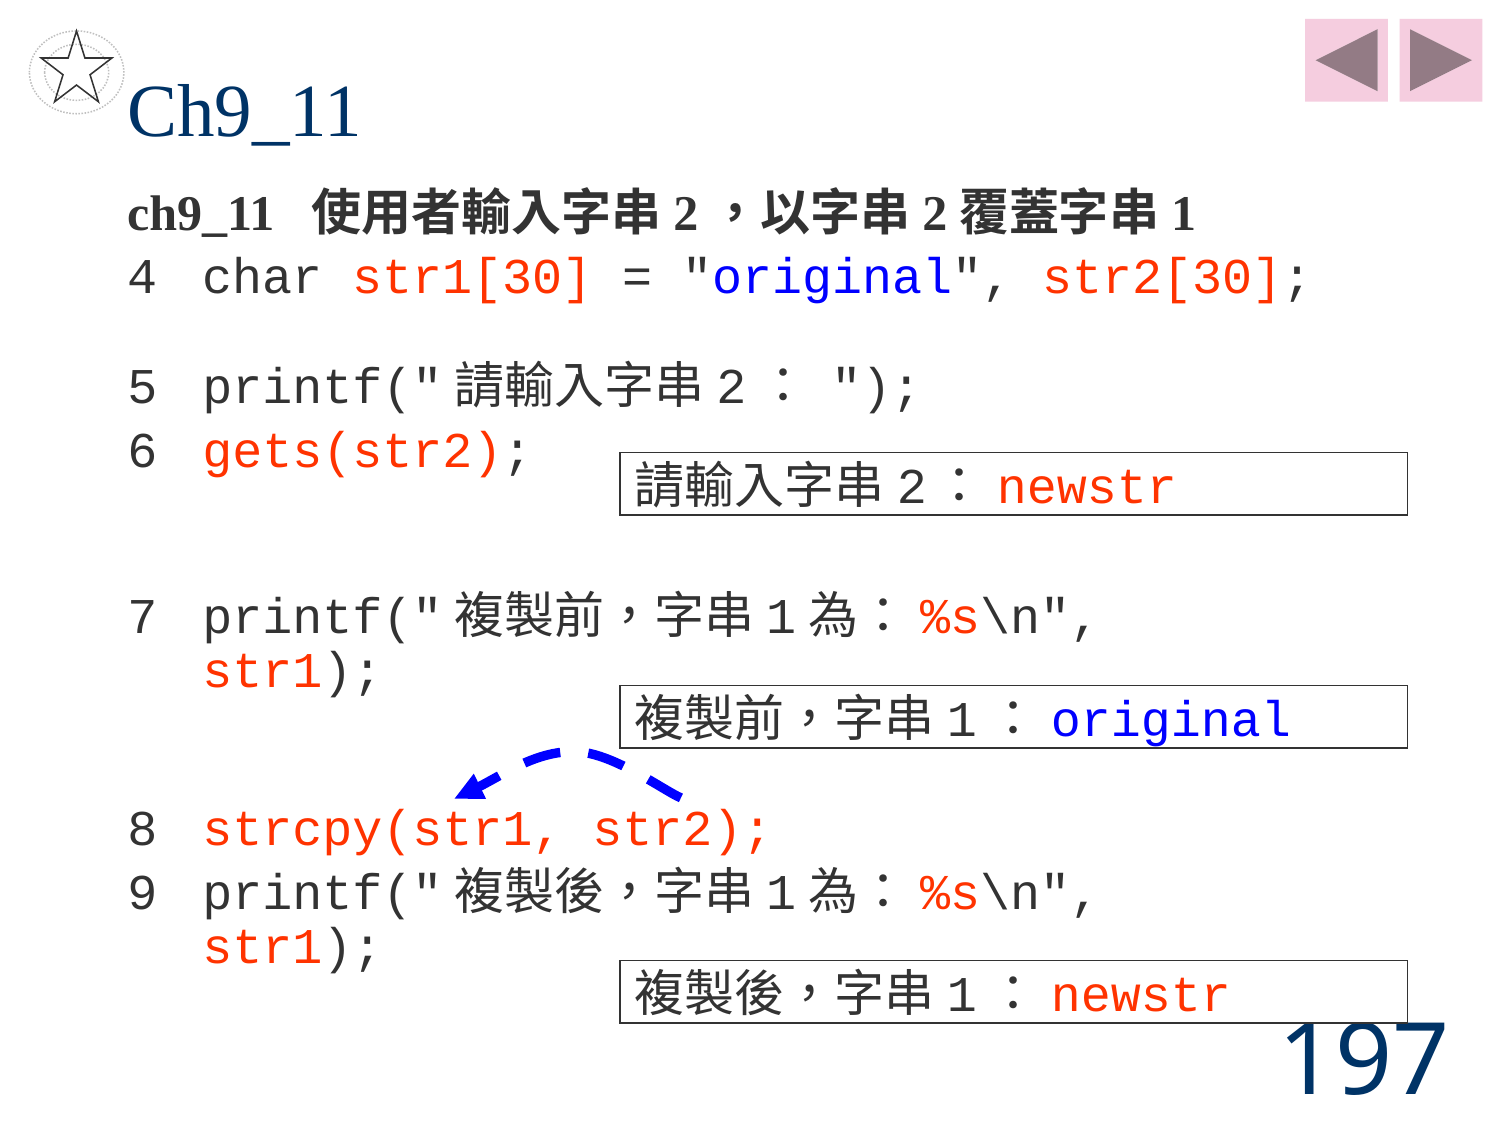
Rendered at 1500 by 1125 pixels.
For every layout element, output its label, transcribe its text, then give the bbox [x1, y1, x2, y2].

text_box 複製前，字串1：original [620, 685, 1408, 748]
text_box 請輸入字串2 ：newstr [620, 452, 1408, 515]
title Ch9_11 [112, 12, 1363, 201]
text_box 5 printf("請輸入字串2： "); 6 gets(str2); [112, 353, 951, 486]
text_box [41, 31, 112, 102]
slide_number 197 [1245, 1024, 1483, 1101]
text_box 7 printf("複製前，字串1為：%s\n", str1); [112, 582, 1306, 706]
text_box [454, 751, 681, 800]
text_box ch9_11 使用者輸入字串2，以字串2覆蓋字串1 4 char str1[30] = "original", str2[30]; [112, 179, 1341, 313]
text_box 複製後，字串1：newstr [620, 960, 1408, 1024]
text_box 8 strcpy(str1, str2); 9 printf("複製後，字串1為：%s\n", str1); [112, 795, 1294, 982]
